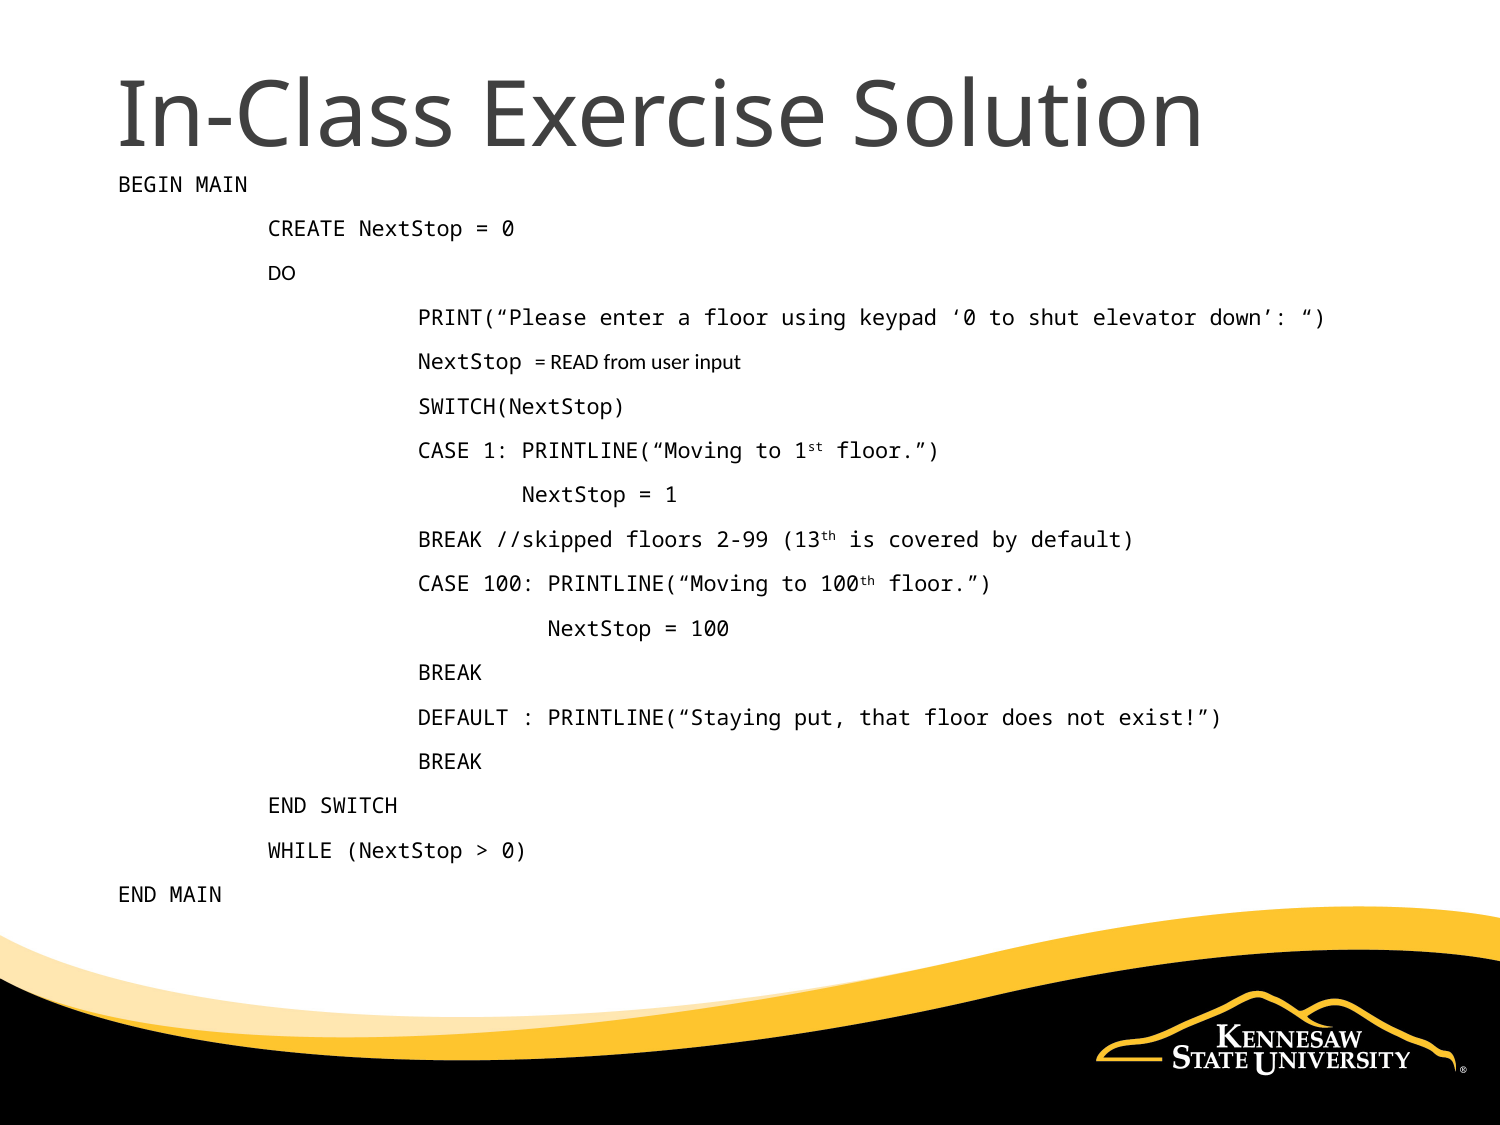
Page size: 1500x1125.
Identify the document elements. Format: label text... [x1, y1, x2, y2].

text_box BEGIN MAIN CREATE NextStop = 0 DO PRINT(“Please enter a floor using keypad ‘0 to shut elevator down’: “) NextStop = READ from user input SWITCH(NextStop) CASE 1: PRINTLINE(“Moving to 1st floor.”) NextStop = 1 BREAK //skipped floors 2-99 (13th is covered by default) CASE 100: PRINTLINE(“Moving to 100th floor.”) NextStop = 100 BREAK DEFAULT : PRINTLINE(“Staying put, that floor does not exist!”) BREAK END SWITCH WHILE (NextStop > 0) END MAIN [103, 165, 1397, 993]
title In-Class Exercise Solution [103, 59, 1459, 176]
picture [0, 0, 1500, 1125]
